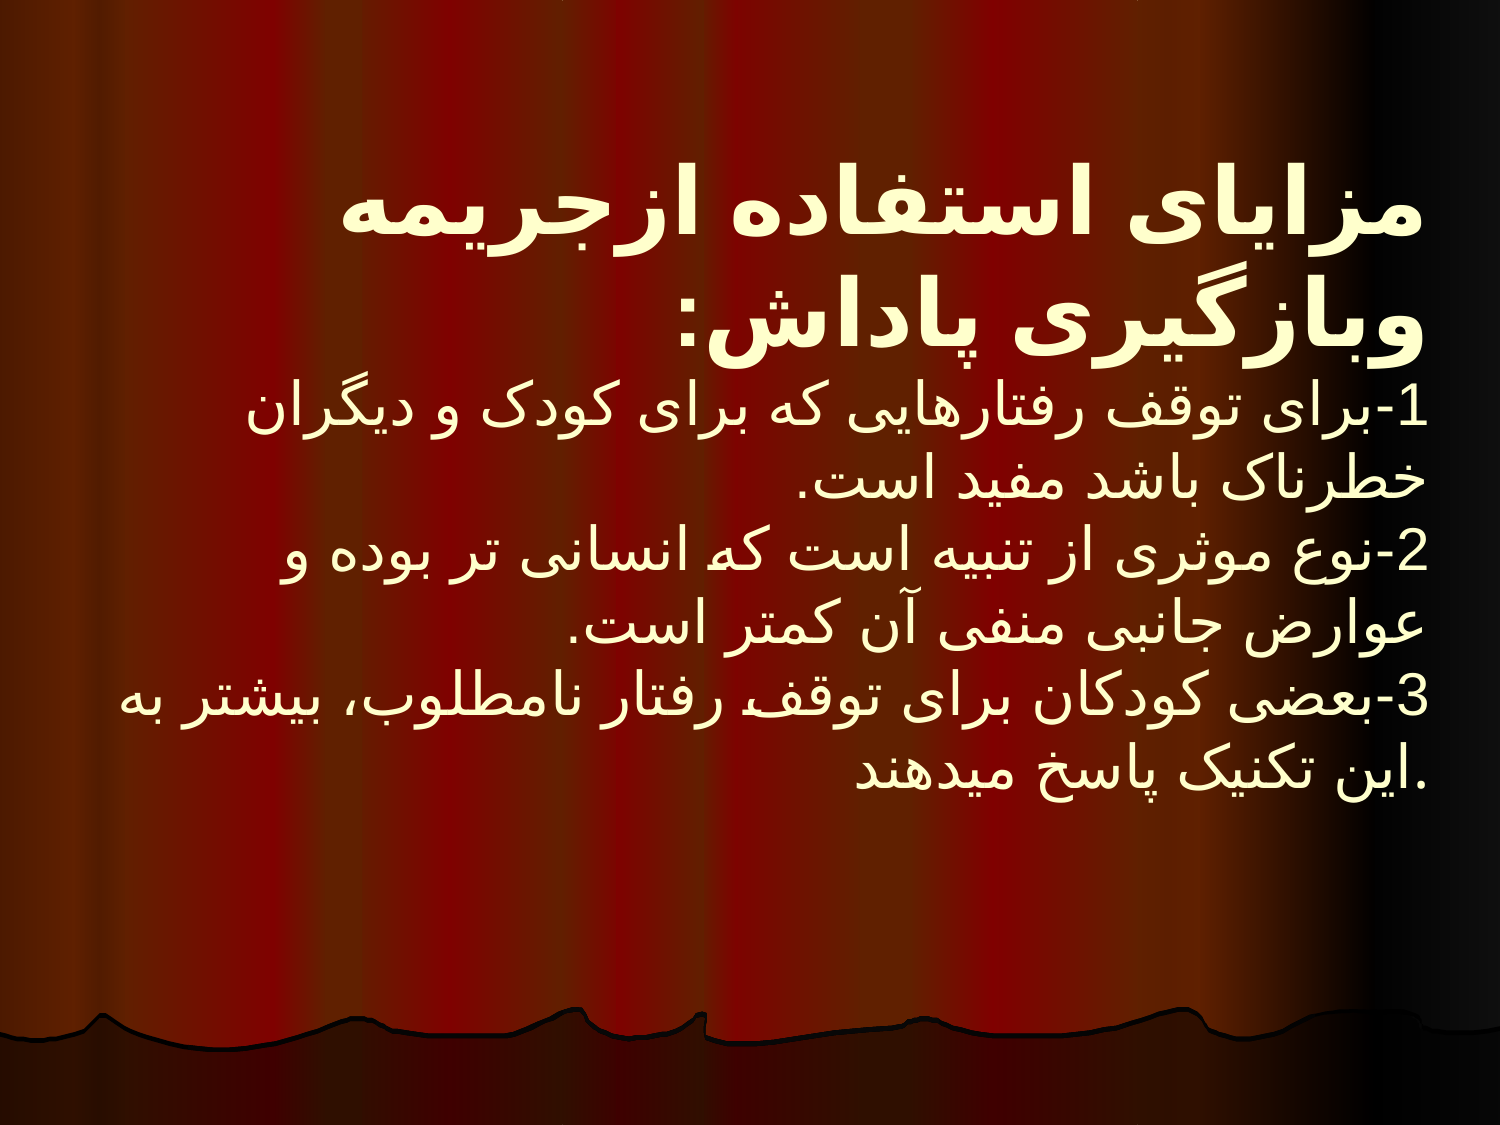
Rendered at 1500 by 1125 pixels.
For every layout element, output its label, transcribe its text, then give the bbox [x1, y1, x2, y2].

title مزایای استفاده ازجریمه وبازگیری پاداش: 1-برای توقف رفتارهایی که برای کودک و دیگران خطرناک باشد مفید است. 2-نوع موثری از تنبیه است که انسانی تر بوده و عوارض جانبی منفی آن کمتر است. 3-بعضی کودکان برای توقف رفتار نامطلوب، بیشتر به این تکنیک پاسخ میدهند. [88, 0, 1459, 941]
